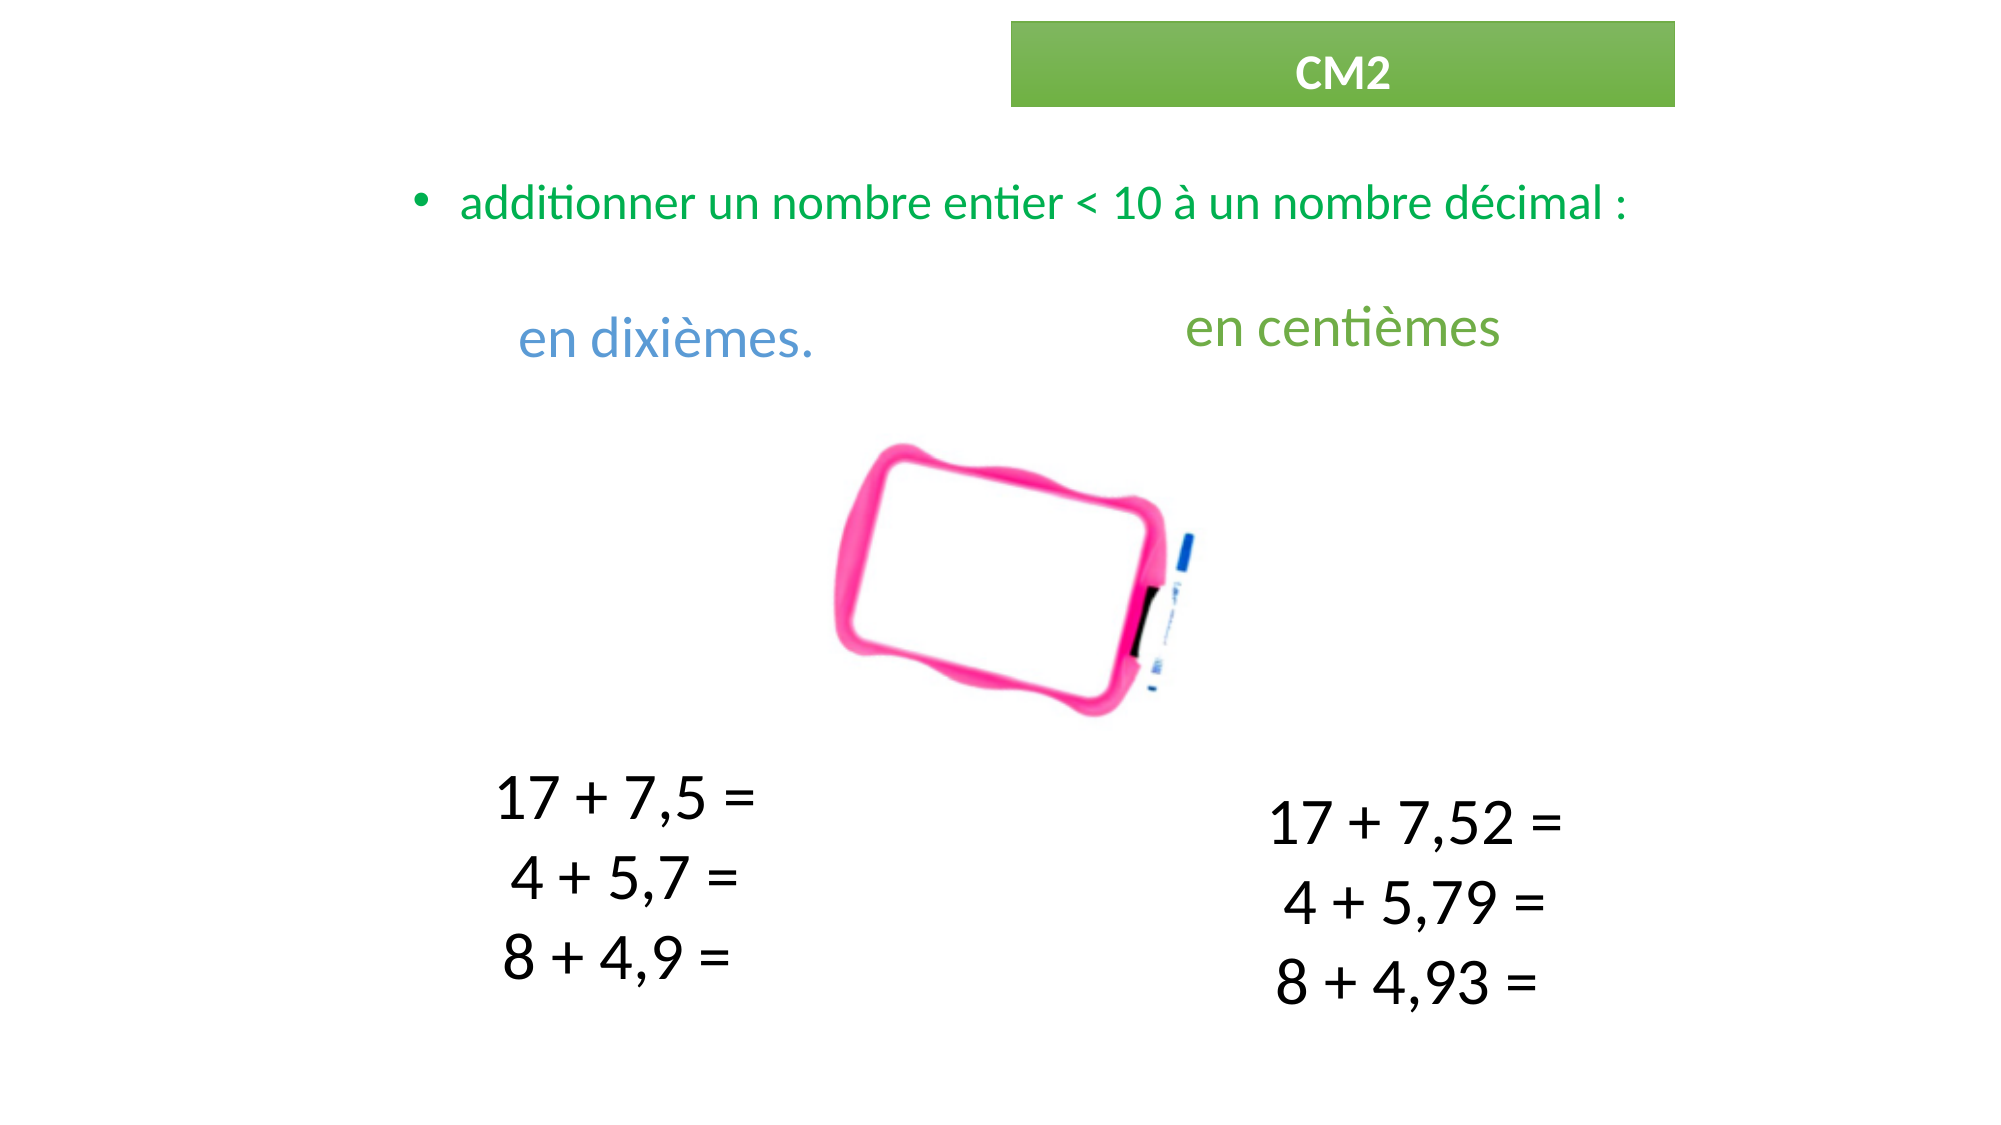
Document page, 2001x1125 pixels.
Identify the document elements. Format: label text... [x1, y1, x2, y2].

text_box additionner un nombre entier < 10 à un nombre décimal : [377, 161, 1675, 237]
text_box en dixièmes. [503, 291, 833, 377]
text_box 17 + 7,5 = 4 + 5,7 = 8 + 4,9 = [474, 745, 775, 1001]
picture [815, 432, 1209, 731]
text_box en centièmes [1170, 280, 1517, 366]
text_box 17 + 7,52 = 4 + 5,79 = 8 + 4,93 = [1193, 770, 1637, 1026]
text_box CM2 [1011, 21, 1675, 107]
